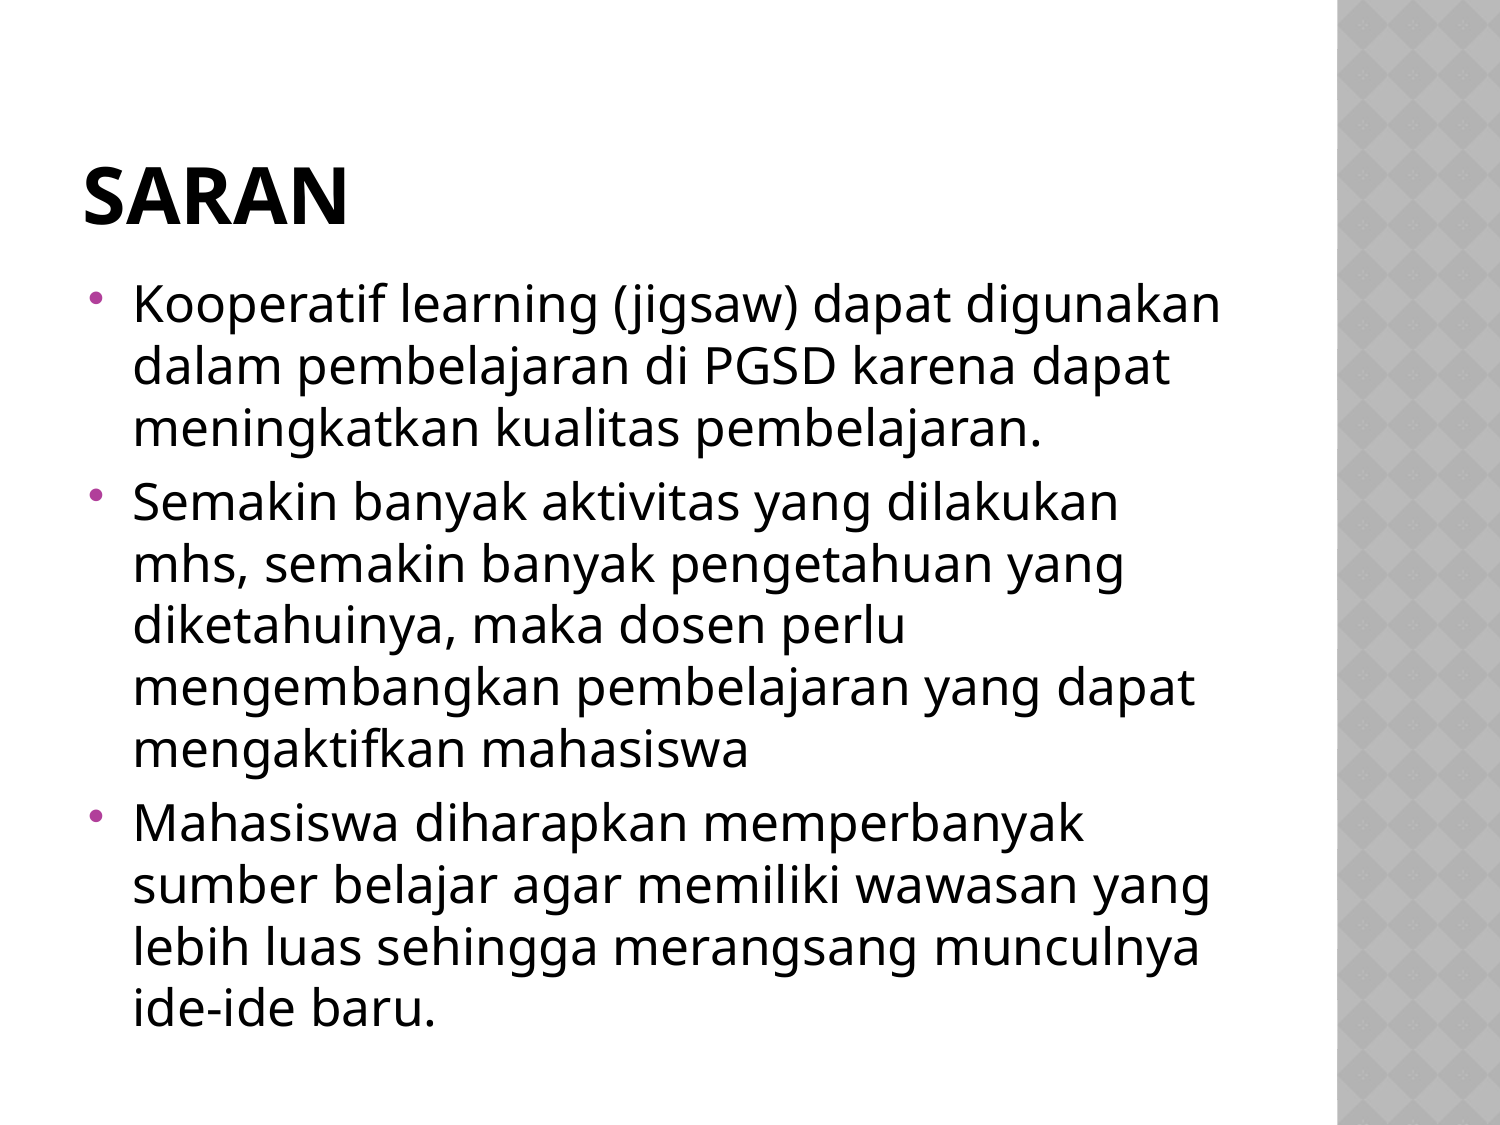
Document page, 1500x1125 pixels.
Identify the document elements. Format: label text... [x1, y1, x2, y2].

list Kooperatif learning (jigsaw) dapat digunakan dalam pembelajaran di PGSD karena dapat meningkatkan kualitas pembelajaran. Semakin banyak aktivitas yang dilakukan mhs, semakin banyak pengetahuan yang diketahuinya, maka dosen perlu mengembangkan pembelajaran yang dapat mengaktifkan mahasiswa Mahasiswa diharapkan memperbanyak sumber belajar agar memiliki wawasan yang lebih luas sehingga merangsang munculnya ide-ide baru. [75, 264, 1263, 1059]
title SARAN [75, 52, 1263, 240]
